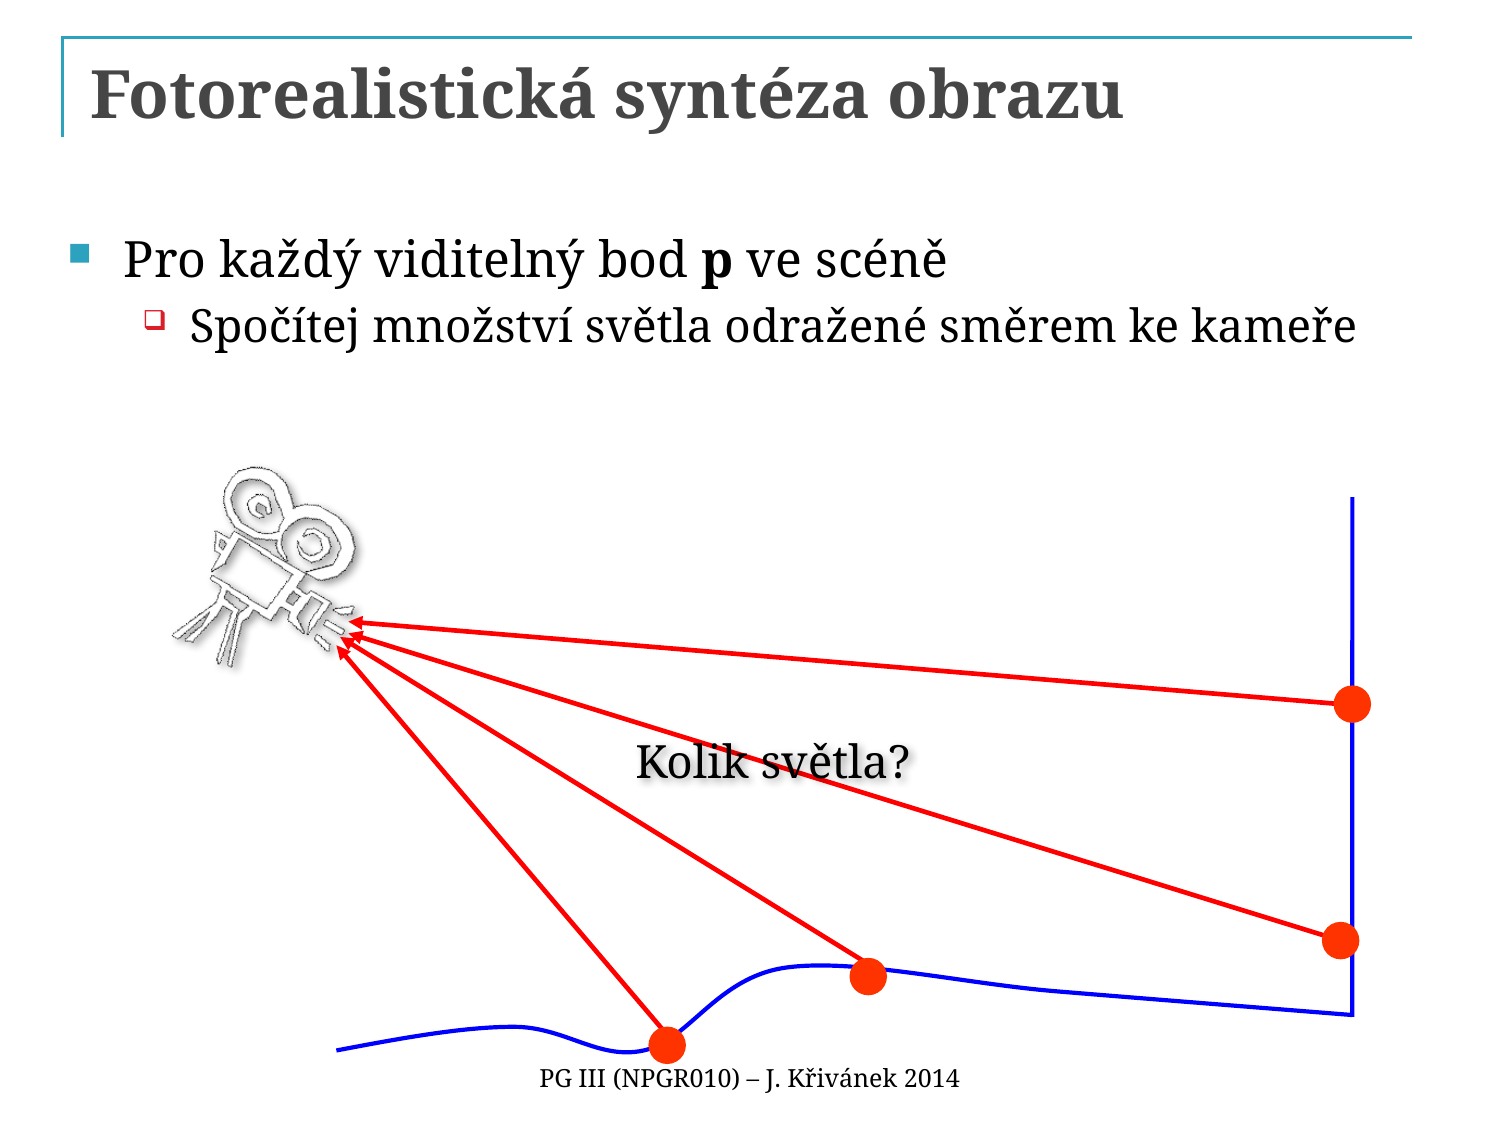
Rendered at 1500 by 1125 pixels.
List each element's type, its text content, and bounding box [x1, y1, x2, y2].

picture [148, 455, 396, 711]
footer PG III (NPGR010) – J. Křivánek 2014 [512, 1069, 988, 1101]
title Fotorealistická syntéza obrazu [74, 44, 1426, 146]
text_box [1358, 686, 1372, 722]
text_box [336, 496, 1353, 1061]
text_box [336, 621, 1341, 1036]
list Pro každý viditelný bod p ve scéně Spočítej množství světla odražené směrem ke kameře [52, 219, 1448, 1043]
